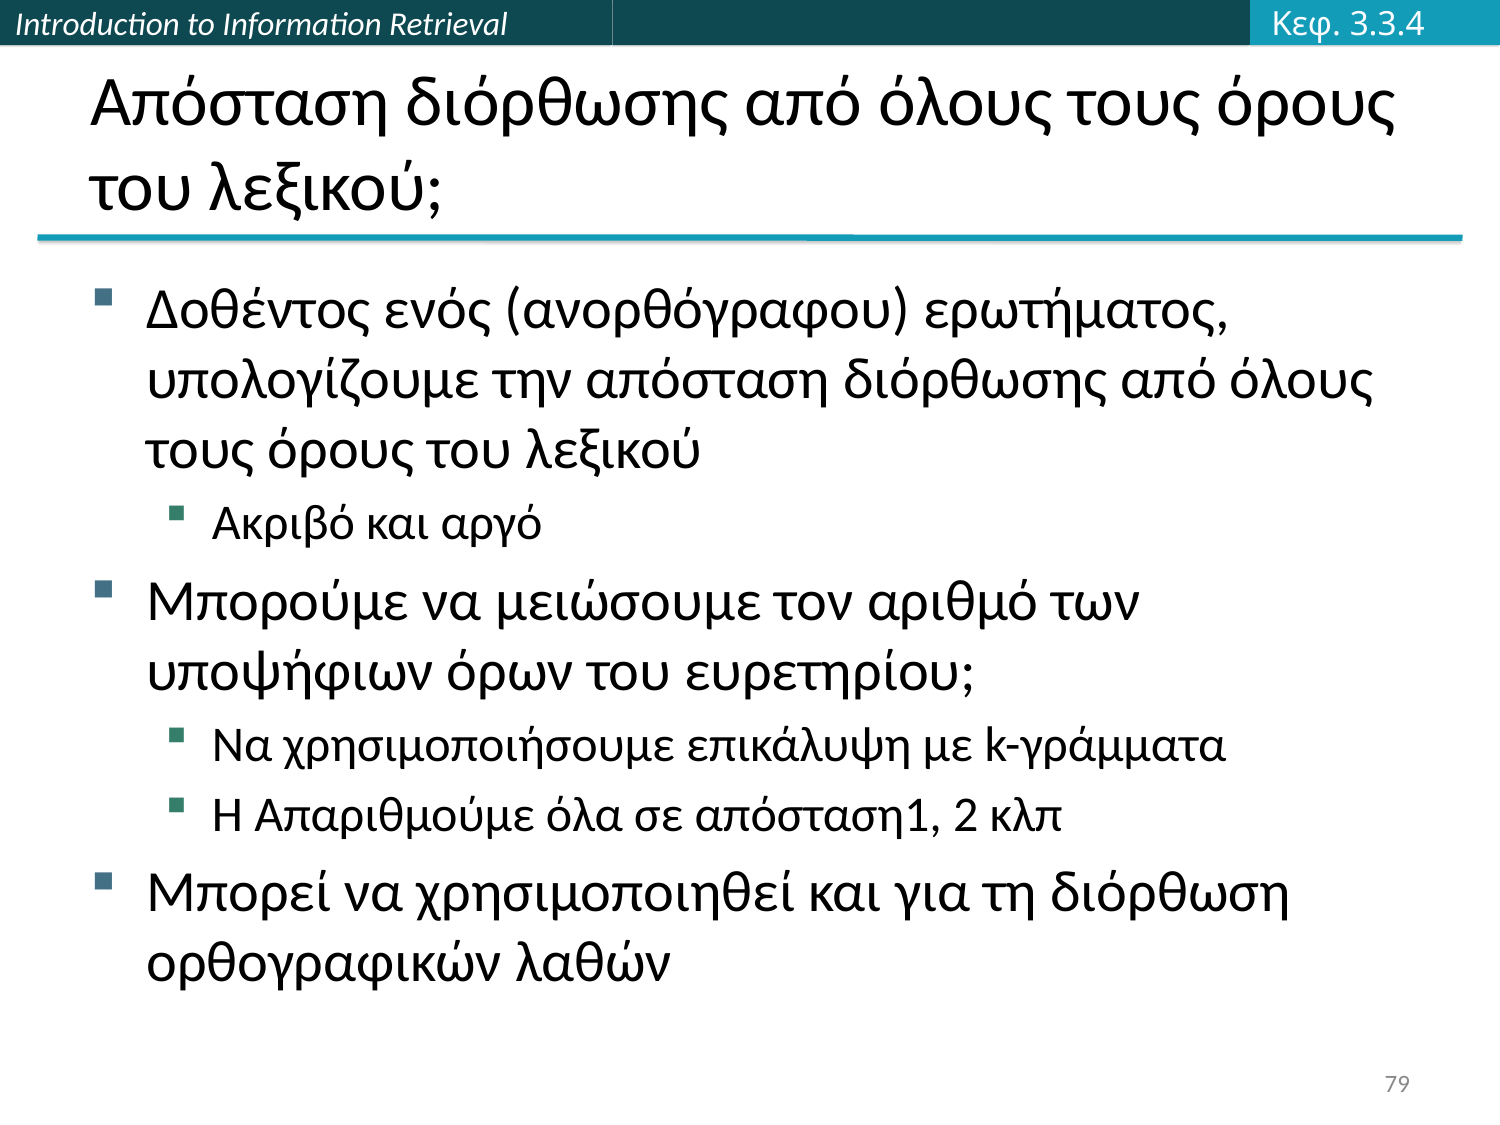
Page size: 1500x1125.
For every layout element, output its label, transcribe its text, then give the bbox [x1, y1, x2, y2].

text_box Κεφ. 3.3.4 [1256, 0, 1440, 50]
slide_number 79 [1074, 1062, 1425, 1103]
title Απόσταση διόρθωσης από όλους τους όρους του λεξικού; [74, 44, 1426, 233]
list Δοθέντος ενός (ανορθόγραφου) ερωτήματος, υπολογίζουμε την απόσταση διόρθωσης από όλους τους όρους του λεξικού Ακριβό και αργό Μπορούμε να μειώσουμε τον αριθμό των υποψήφιων όρων του ευρετηρίου; Να χρησιμοποιήσουμε επικάλυψη με k-γράμματα Ή Απαριθμούμε όλα σε απόσταση1, 2 κλπ Μπορεί να χρησιμοποιηθεί και για τη διόρθωση ορθογραφικών λαθών [74, 262, 1426, 1063]
